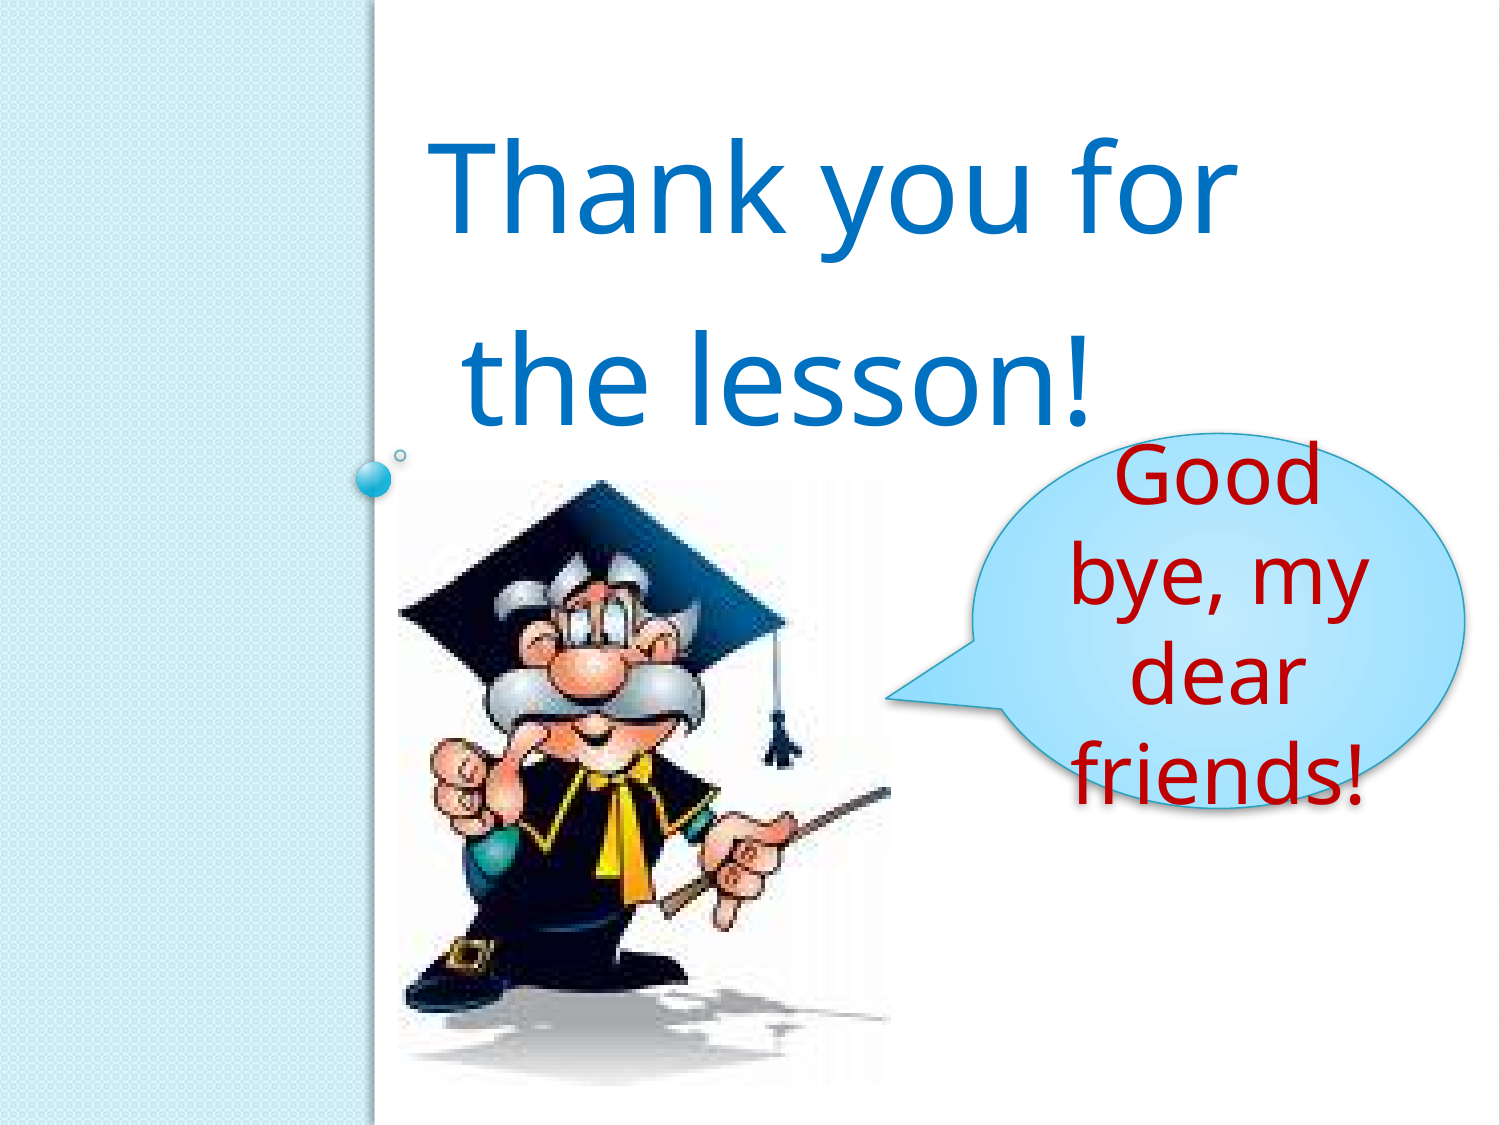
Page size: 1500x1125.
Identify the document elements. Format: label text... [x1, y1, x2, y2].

text_box Good bye, my dear friends! [898, 432, 1466, 810]
list Thank you for the lesson! [410, 93, 1461, 458]
picture [398, 480, 891, 1086]
